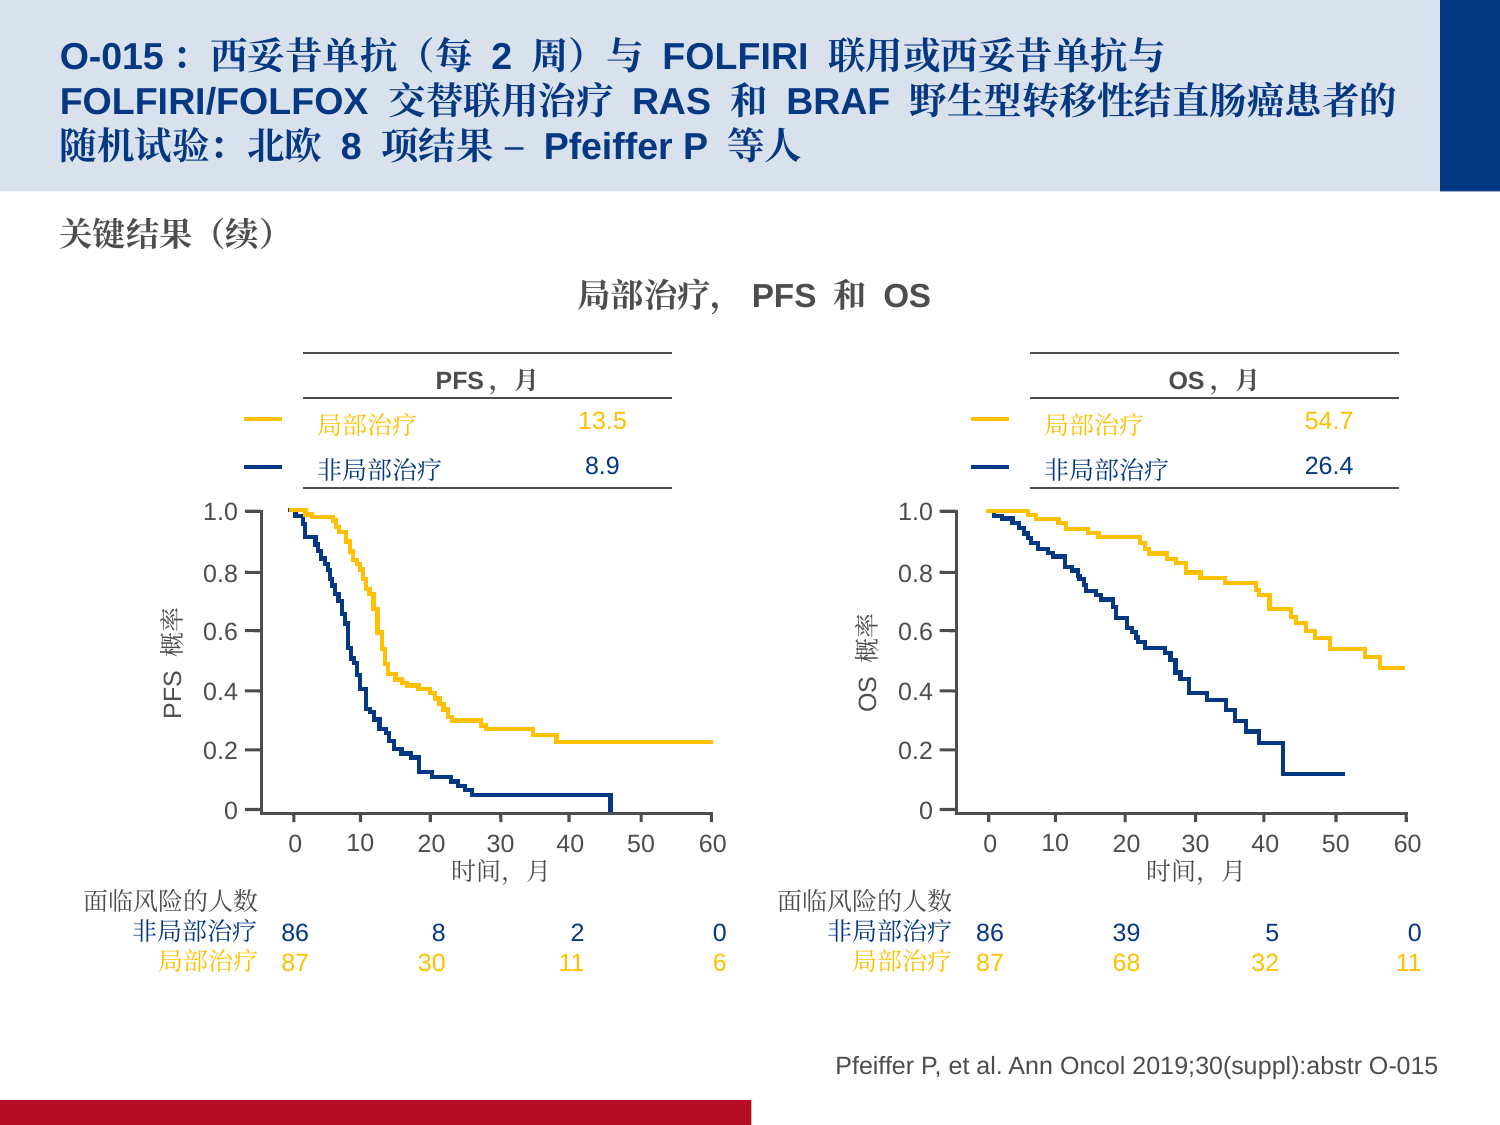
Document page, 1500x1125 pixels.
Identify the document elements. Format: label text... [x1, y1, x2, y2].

table_cell 26.4 [1259, 444, 1399, 486]
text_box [762, 488, 1429, 985]
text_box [67, 488, 735, 985]
table_cell 8.9 [533, 444, 672, 486]
table_cell 非局部治疗 [1030, 444, 1259, 486]
text_box 局部治疗，PFS 和 OS [562, 266, 947, 322]
table_header PFS，月 [303, 354, 672, 397]
list Pfeiffer P, et al. Ann Oncol 2019;30(suppl):abstr O-015 [737, 999, 1441, 1080]
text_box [243, 418, 283, 467]
list 关键结果（续） [59, 205, 1441, 985]
table_cell 非局部治疗 [303, 444, 533, 486]
table_cell 13.5 [533, 399, 672, 442]
table_cell 局部治疗 [1030, 399, 1259, 442]
table_cell 54.7 [1259, 399, 1399, 442]
table_cell 局部治疗 [303, 399, 533, 442]
table_header OS，月 [1030, 354, 1399, 397]
title O-015：西妥昔单抗（每 2 周）与 FOLFIRI 联用或西妥昔单抗与 FOLFIRI/FOLFOX 交替联用治疗 RAS 和 BRAF 野生型转移性结直肠癌患者的随机试验：北欧 8 项结果 – Pfeiffer P 等人 [59, 29, 1412, 162]
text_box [970, 418, 1009, 467]
